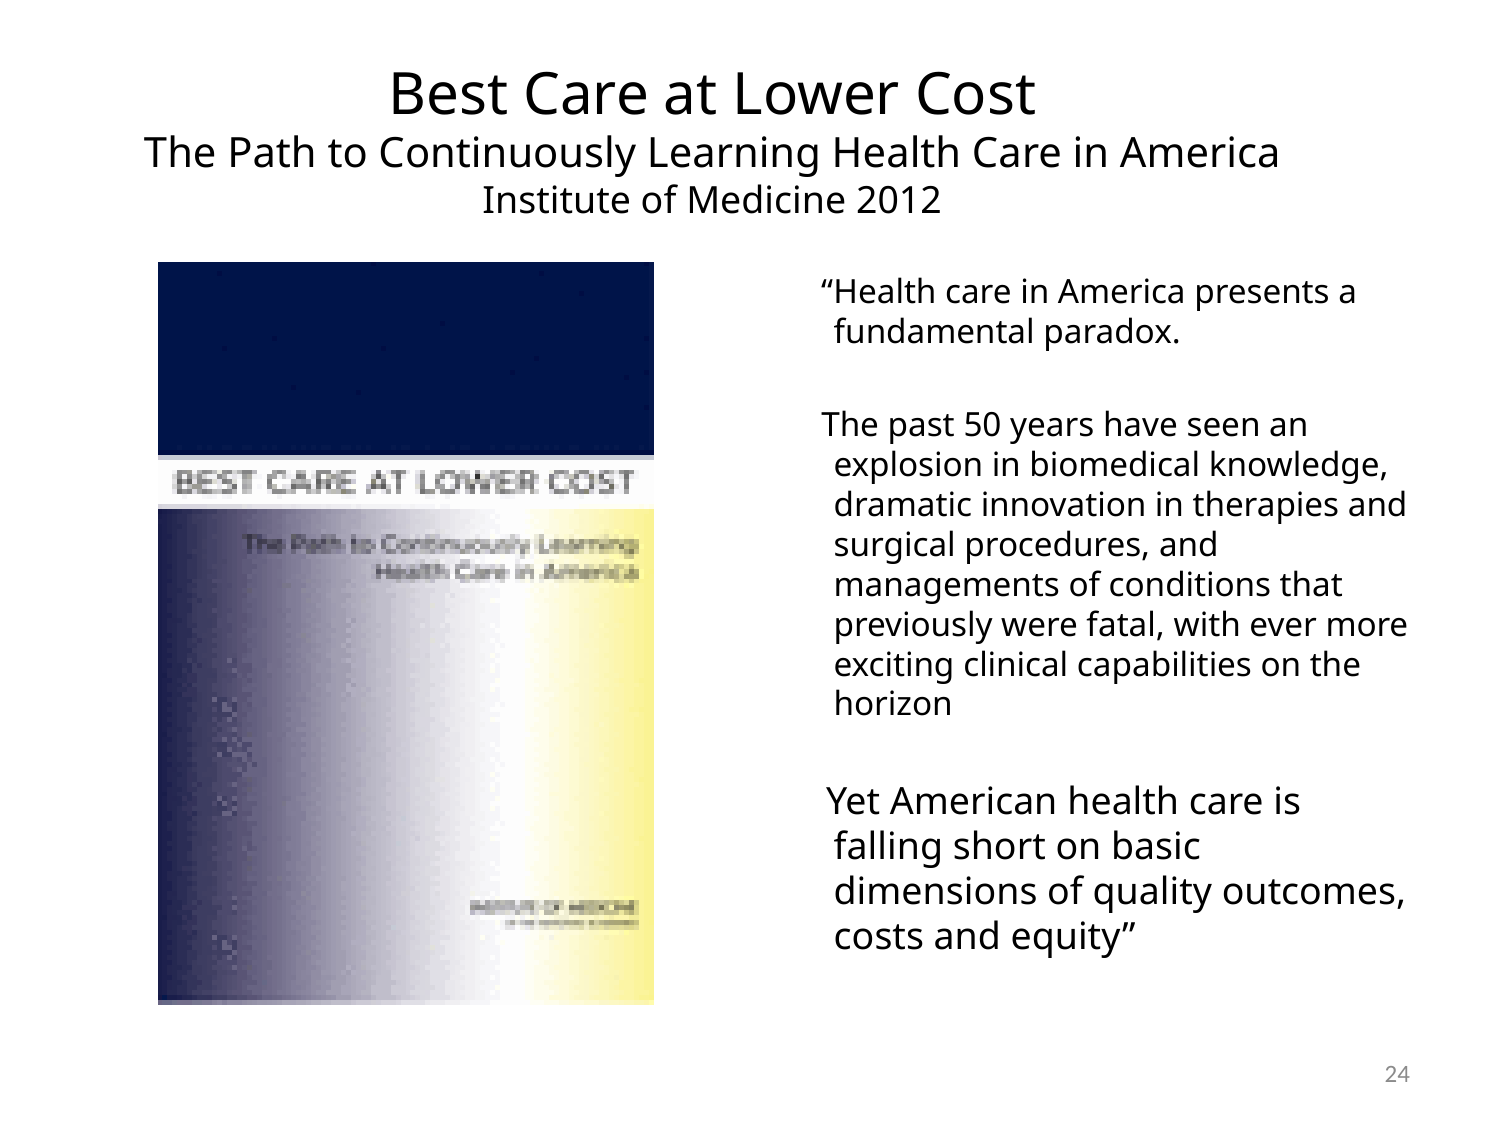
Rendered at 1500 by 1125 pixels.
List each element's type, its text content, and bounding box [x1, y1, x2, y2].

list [74, 262, 738, 1006]
slide_number 24 [1074, 1042, 1425, 1103]
list “Health care in America presents a fundamental paradox. The past 50 years have seen an explosion in biomedical knowledge, dramatic innovation in therapies and surgical procedures, and managements of conditions that previously were fatal, with ever more exciting clinical capabilities on the horizon Yet American health care is falling short on basic dimensions of quality outcomes, costs and equity” [762, 262, 1425, 1088]
title Best Care at Lower Cost The Path to Continuously Learning Health Care in America Institute of Medicine 2012 [0, 45, 1425, 233]
